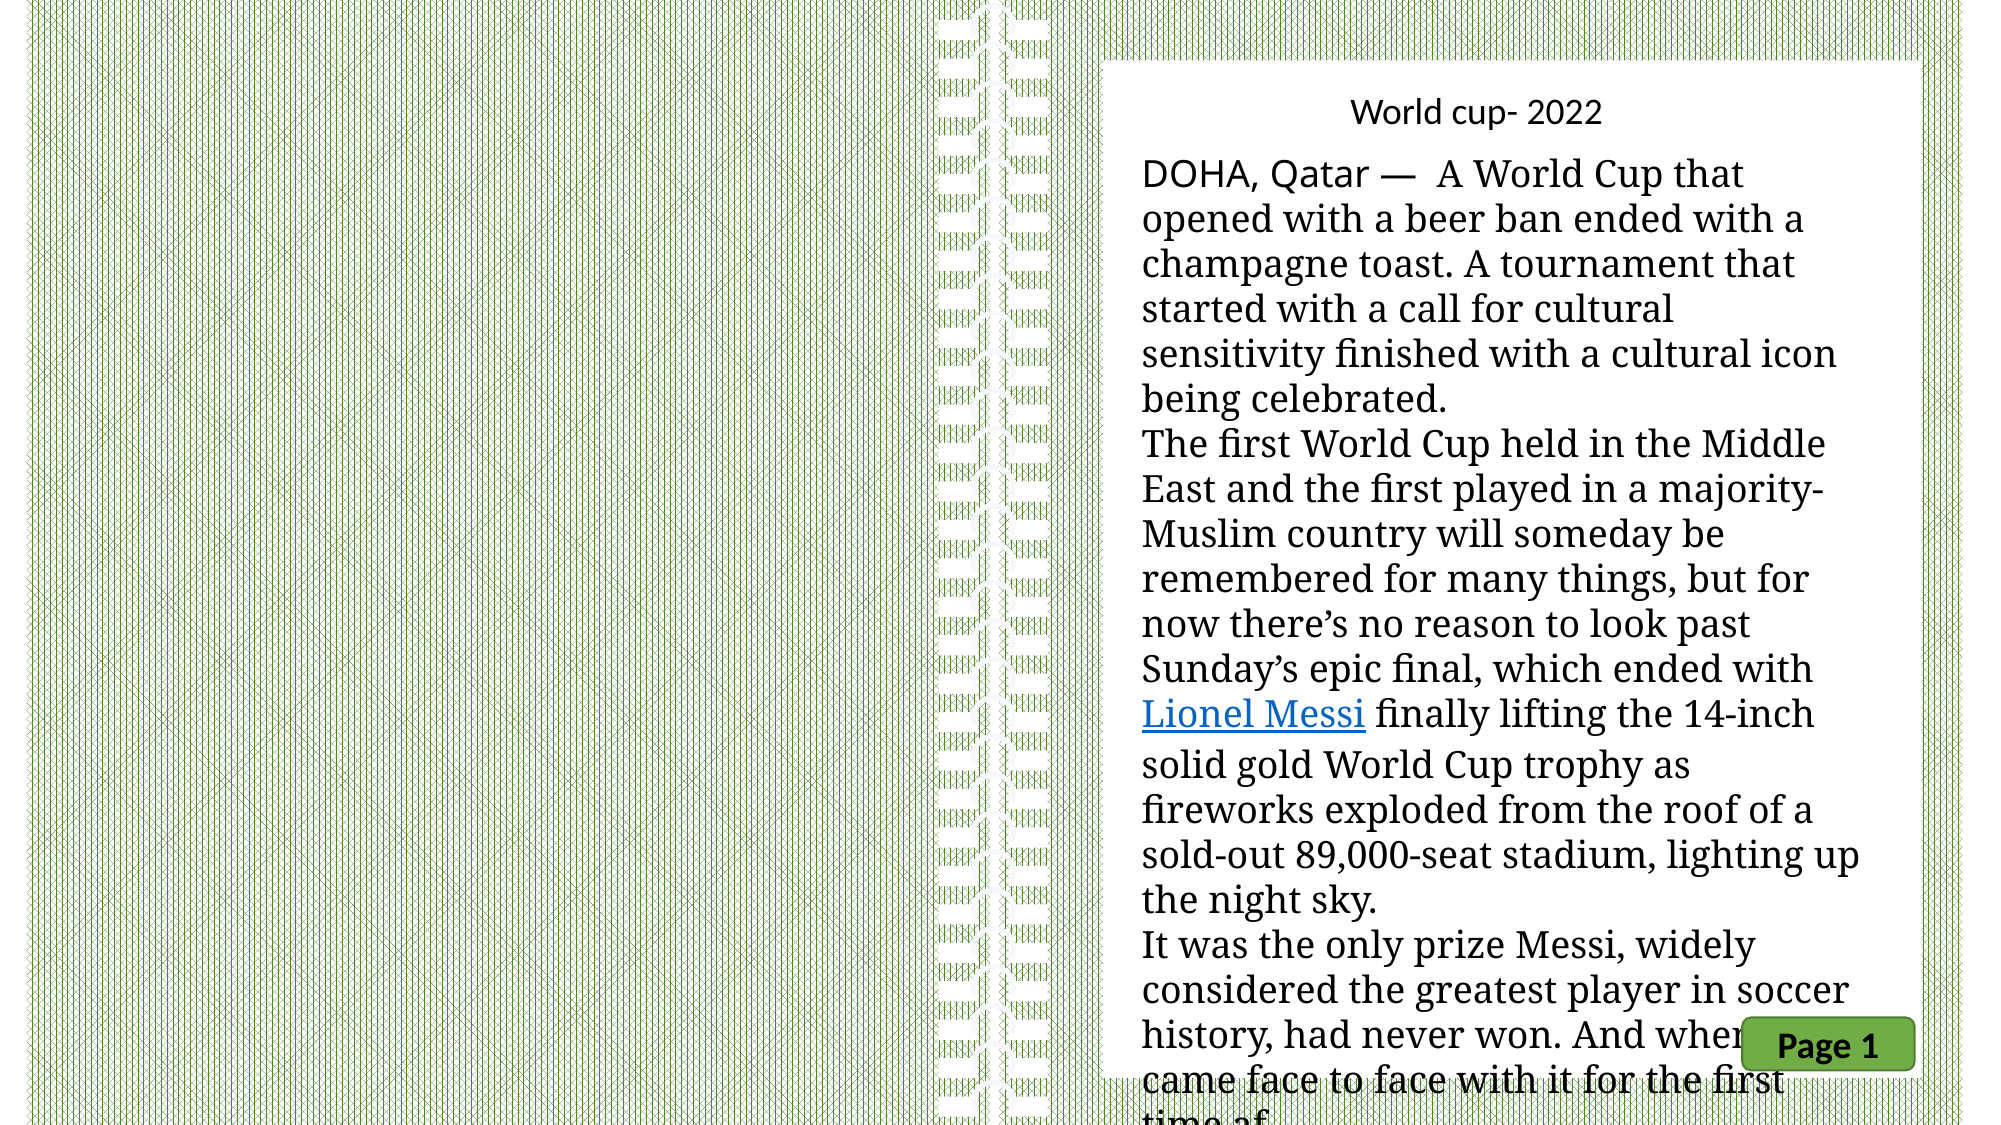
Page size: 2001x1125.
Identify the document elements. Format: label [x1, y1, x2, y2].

text_box [1008, 634, 1049, 656]
text_box [1008, 96, 1049, 118]
text_box [972, 466, 1014, 496]
text_box [972, 774, 1014, 803]
text_box [938, 96, 979, 118]
text_box [938, 980, 979, 1002]
text_box [938, 596, 979, 618]
text_box [1103, 60, 1922, 1079]
text_box [938, 442, 979, 464]
text_box [1008, 596, 1049, 618]
text_box [938, 826, 979, 849]
text_box [1008, 134, 1049, 157]
text_box [1008, 903, 1049, 925]
text_box [938, 173, 979, 195]
text_box [1008, 865, 1049, 887]
text_box [972, 543, 1014, 573]
text_box [972, 620, 1014, 650]
text_box [972, 504, 1014, 534]
text_box [938, 788, 979, 810]
text_box [972, 197, 1014, 227]
text_box [938, 19, 979, 41]
text_box [972, 697, 1014, 727]
text_box [972, 1004, 1014, 1034]
text_box [972, 966, 1014, 996]
text_box [1008, 749, 1049, 772]
text_box [1008, 403, 1049, 426]
text_box [1008, 519, 1049, 541]
text_box [1008, 442, 1049, 464]
text_box [938, 673, 979, 695]
text_box [998, 0, 1963, 1125]
text_box [972, 389, 1014, 419]
text_box [972, 351, 1014, 381]
text_box [1008, 788, 1049, 810]
text_box [972, 850, 1014, 880]
text_box [938, 365, 979, 387]
text_box [1008, 480, 1049, 503]
text_box [938, 403, 979, 426]
text_box [938, 634, 979, 656]
text_box [1008, 826, 1049, 849]
text_box [938, 903, 979, 925]
text_box [938, 250, 979, 272]
text_box [972, 158, 1014, 188]
text_box [972, 235, 1014, 265]
text_box [938, 327, 979, 349]
text_box [972, 735, 1014, 765]
text_box [972, 889, 1014, 919]
text_box [938, 749, 979, 772]
text_box [972, 1081, 1014, 1111]
text_box [938, 865, 979, 887]
text_box [972, 120, 1014, 150]
text_box [972, 274, 1014, 304]
text_box [972, 43, 1014, 73]
text_box [1008, 1057, 1049, 1079]
text_box [1008, 365, 1049, 387]
text_box [938, 711, 979, 733]
text_box [1008, 250, 1049, 272]
text_box [938, 1057, 979, 1079]
text_box [972, 82, 1014, 111]
text_box [938, 519, 979, 541]
text_box [1008, 980, 1049, 1002]
text_box [972, 428, 1014, 457]
text_box [1008, 1096, 1049, 1118]
text_box [972, 927, 1014, 957]
text_box [1008, 173, 1049, 195]
text_box [1008, 942, 1049, 964]
text_box [972, 581, 1014, 611]
text_box [972, 658, 1014, 688]
text_box [1008, 1019, 1049, 1041]
text_box [972, 812, 1014, 842]
text_box [938, 211, 979, 233]
text_box [1008, 673, 1049, 695]
text_box [972, 1043, 1014, 1073]
text_box [938, 288, 979, 310]
text_box [972, 312, 1014, 342]
text_box [26, 0, 991, 1125]
text_box [938, 480, 979, 503]
text_box [972, 5, 1014, 35]
text_box [1008, 57, 1049, 80]
text_box [938, 1096, 979, 1118]
text_box [1008, 327, 1049, 349]
text_box [1008, 288, 1049, 310]
text_box [1008, 557, 1049, 579]
text_box [1008, 19, 1049, 41]
text_box [938, 57, 979, 80]
text_box [938, 1019, 979, 1041]
text_box [1008, 711, 1049, 733]
text_box [938, 134, 979, 157]
text_box [1008, 211, 1049, 233]
text_box [938, 942, 979, 964]
text_box [938, 557, 979, 579]
